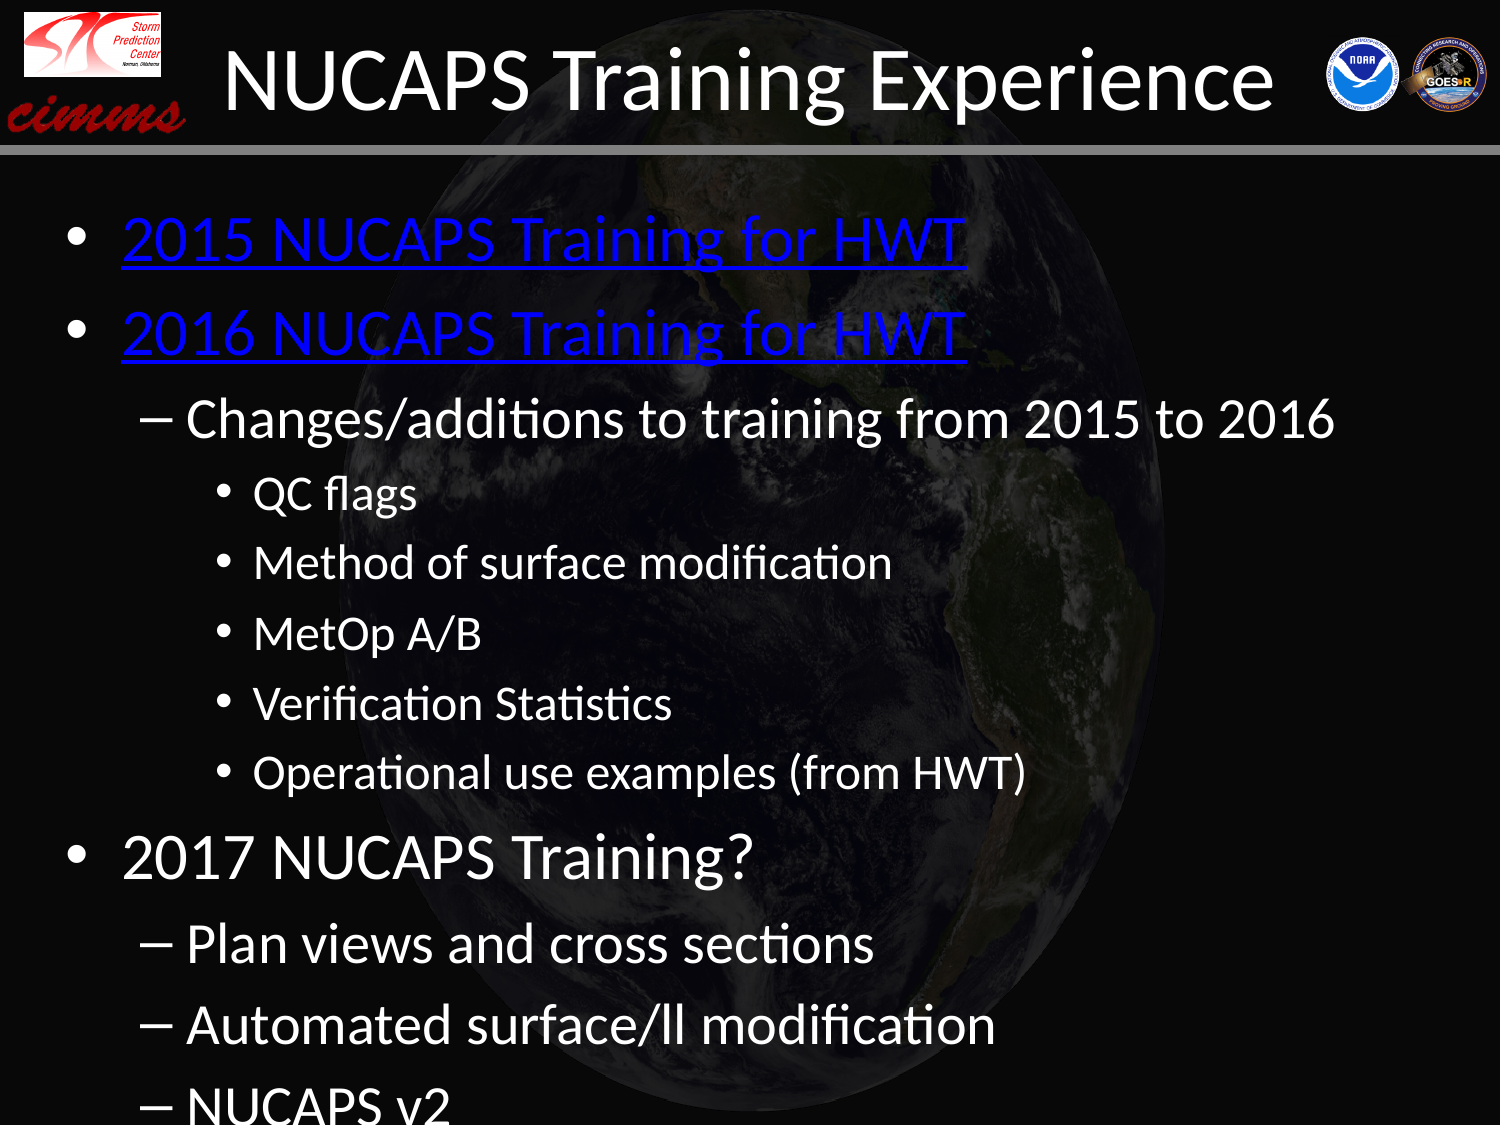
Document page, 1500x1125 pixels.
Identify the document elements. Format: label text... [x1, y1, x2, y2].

title NUCAPS Training Experience [75, 0, 1425, 147]
picture [0, 0, 75, 145]
list 2015 NUCAPS Training for HWT 2016 NUCAPS Training for HWT Changes/additions to training from 2015 to 2016 QC flags Method of surface modification MetOp A/B Verification Statistics Operational use examples (from HWT) 2017 NUCAPS Training? Plan views and cross sections Automated surface/ll modification NUCAPS v2 [50, 187, 1400, 1125]
picture [1425, 0, 1500, 145]
picture [0, 155, 1500, 1125]
